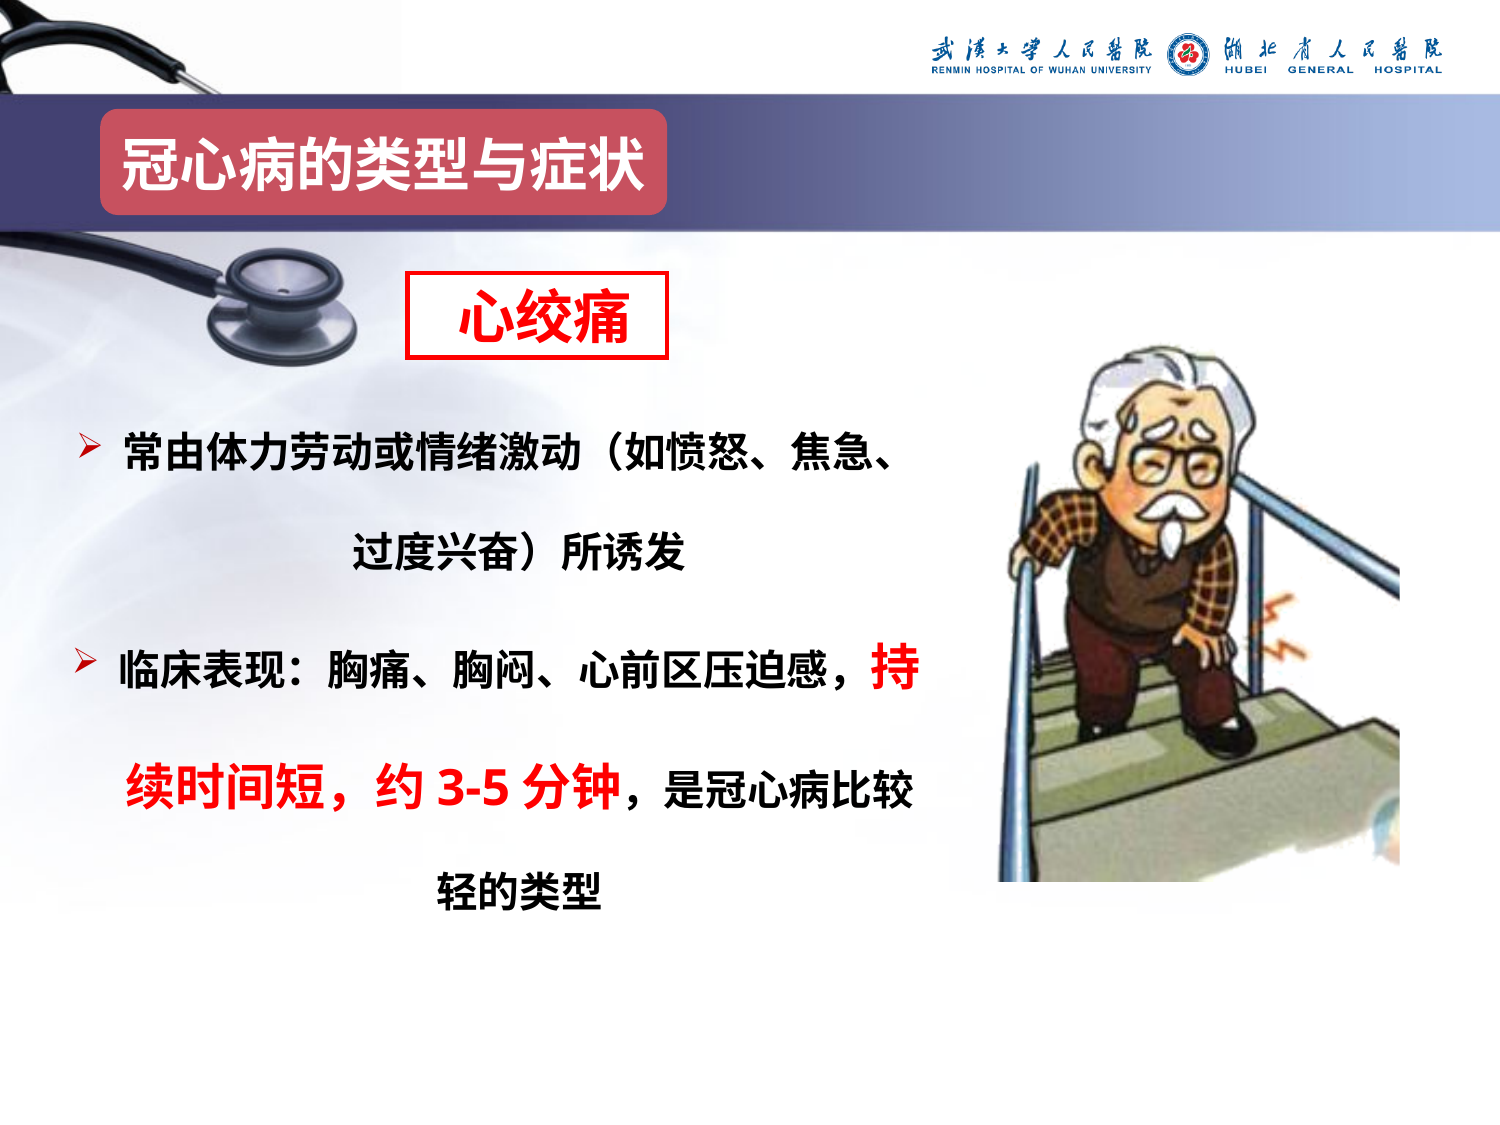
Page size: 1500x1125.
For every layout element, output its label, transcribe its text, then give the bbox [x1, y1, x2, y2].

text_box [102, 206, 665, 216]
text_box 冠心病的类型与症状 [100, 120, 668, 206]
text_box [101, 108, 666, 120]
text_box 心绞痛 [407, 272, 668, 358]
picture [0, 0, 1500, 1125]
text_box 常由体力劳动或情绪激动（如愤怒、焦急、过度兴奋）所诱发 临床表现：胸痛、胸闷、心前区压迫感，持续时间短，约3-5分钟，是冠心病比较轻的类型 [53, 368, 939, 923]
